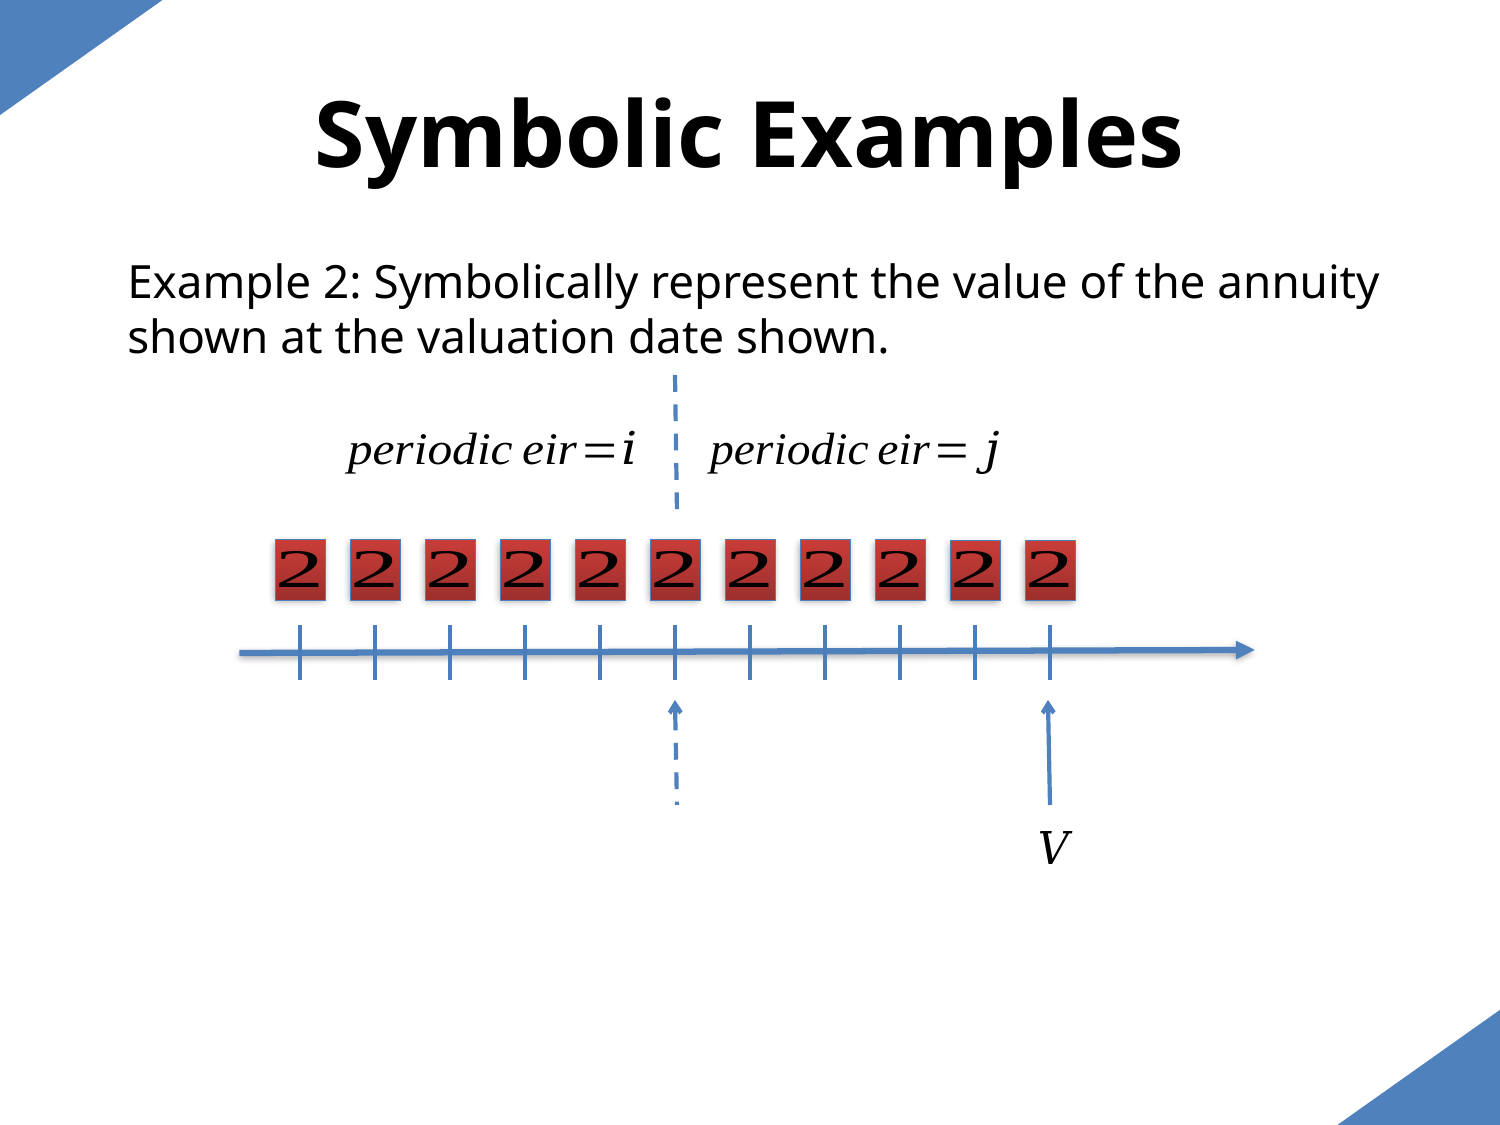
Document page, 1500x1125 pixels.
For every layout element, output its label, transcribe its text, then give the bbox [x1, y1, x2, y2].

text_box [754, 649, 820, 654]
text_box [674, 374, 678, 511]
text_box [1047, 699, 1051, 806]
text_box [904, 649, 970, 654]
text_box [529, 649, 595, 654]
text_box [379, 649, 445, 654]
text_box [239, 649, 295, 654]
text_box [1054, 649, 1255, 654]
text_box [304, 649, 370, 654]
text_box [674, 699, 678, 806]
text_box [829, 649, 895, 654]
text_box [979, 649, 1045, 654]
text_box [454, 649, 520, 654]
text_box Symbolic Examples [37, 37, 1463, 225]
text_box Example 2: Symbolically represent the value of the annuity shown at the valuation date shown. [75, 245, 1400, 375]
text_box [604, 649, 670, 654]
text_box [679, 649, 745, 654]
